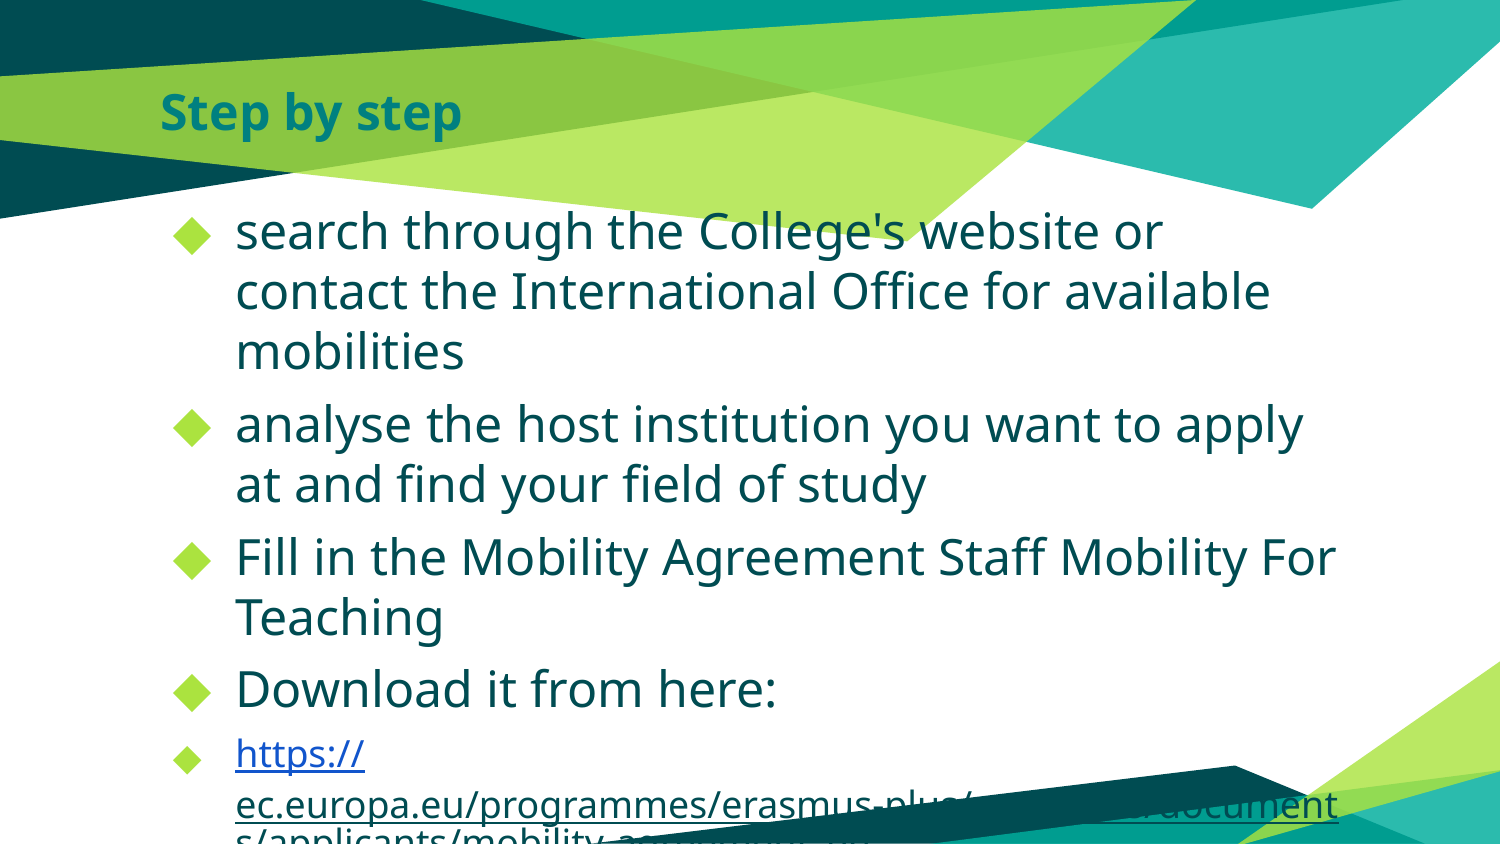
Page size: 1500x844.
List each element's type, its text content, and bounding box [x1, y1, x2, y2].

list search through the College's website or contact the International Office for available mobilities analyse the host institution you want to apply at and find your field of study Fill in the Mobility Agreement Staff Mobility For Teaching Download it from here: https://ec.europa.eu/programmes/erasmus-plus/resources/documents/applicants/mobility-agreement_en [145, 184, 1355, 731]
title Step by step [145, 65, 1355, 184]
